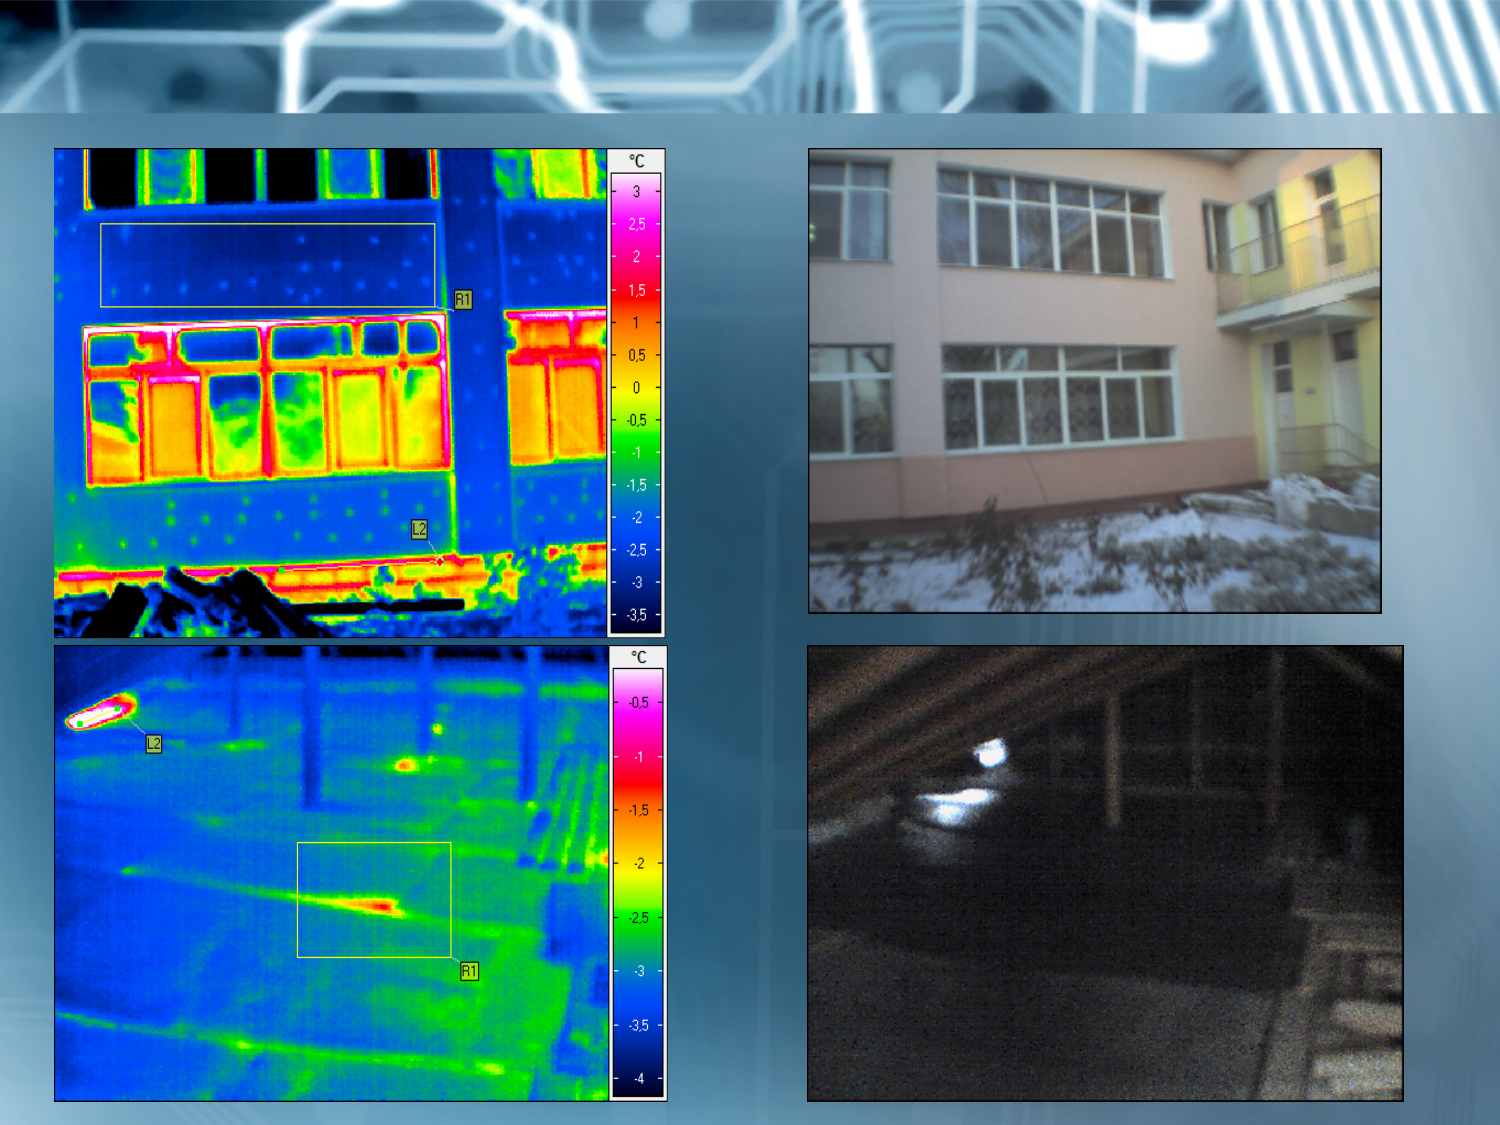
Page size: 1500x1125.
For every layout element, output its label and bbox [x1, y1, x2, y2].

text_box [54, 648, 668, 1102]
picture [0, 0, 1500, 1125]
